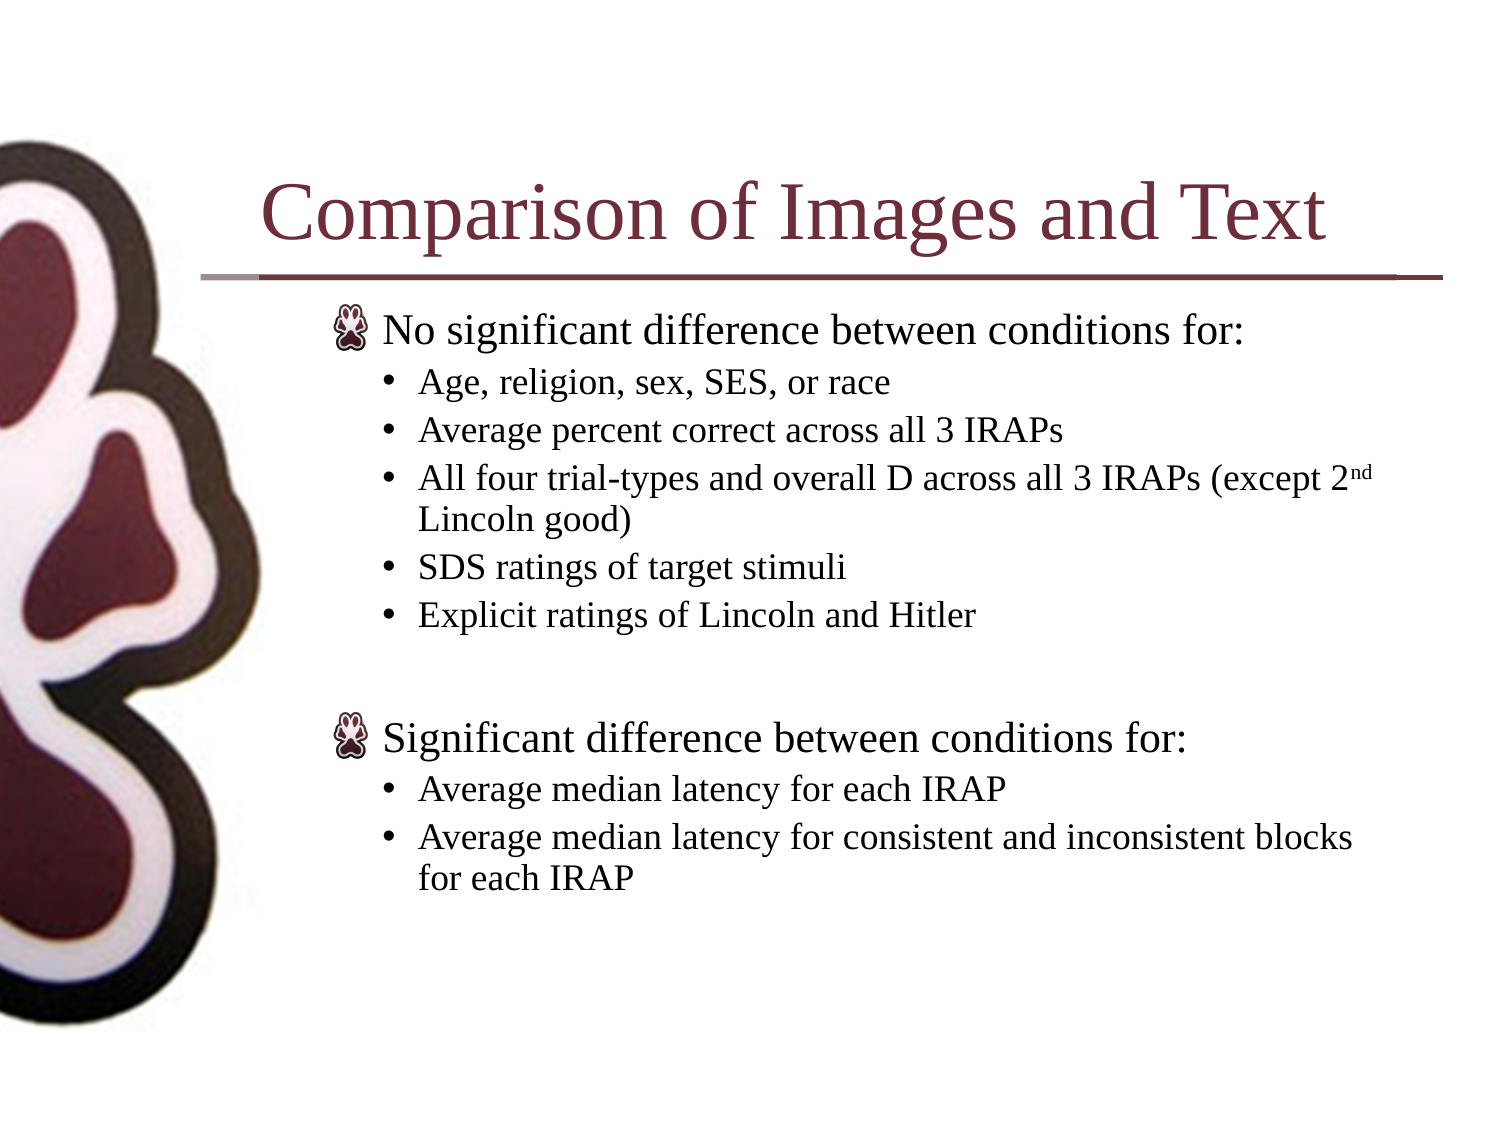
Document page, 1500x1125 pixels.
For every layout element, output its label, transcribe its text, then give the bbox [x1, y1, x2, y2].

picture [333, 304, 368, 351]
text_box Comparison of Images and Text [245, 59, 1460, 278]
picture [333, 712, 368, 759]
picture [0, 135, 267, 1033]
text_box No significant difference between conditions for: Age, religion, sex, SES, or race Average percent correct across all 3 IRAPs All four trial-types and overall D across all 3 IRAPs (except 2nd Lincoln good) SDS ratings of target stimuli Explicit ratings of Lincoln and Hitler Significant difference between conditions for: Average median latency for each IRAP Average median latency for consistent and inconsistent blocks for each IRAP [318, 299, 1397, 1014]
